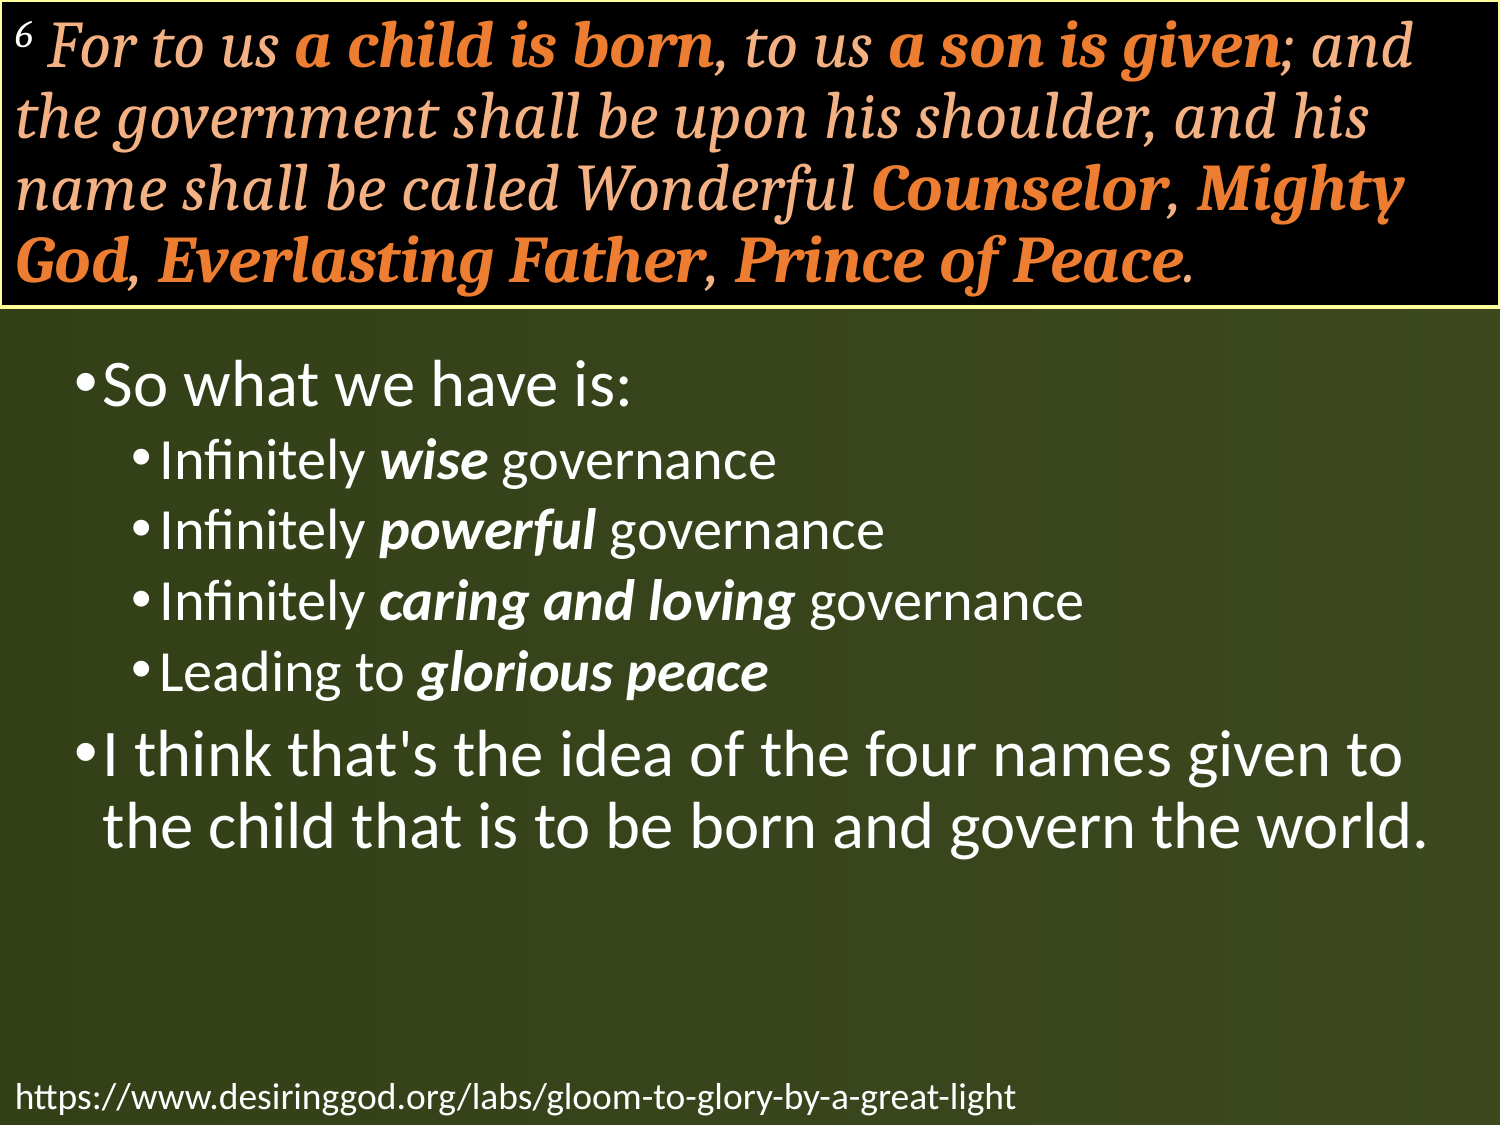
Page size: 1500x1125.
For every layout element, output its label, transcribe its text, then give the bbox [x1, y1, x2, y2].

title 6 For to us a child is born, to us a son is given; and the government shall be upon his shoulder, and his name shall be called Wonderful Counselor, Mighty God, Everlasting Father, Prince of Peace. [0, 0, 1500, 307]
text_box https://www.desiringgod.org/labs/gloom-to-glory-by-a-great-light [0, 1064, 1500, 1125]
list So what we have is: Infinitely wise governance Infinitely powerful governance Infinitely caring and loving governance Leading to glorious peace I think that's the idea of the four names given to the child that is to be born and govern the world. [59, 341, 1446, 1055]
